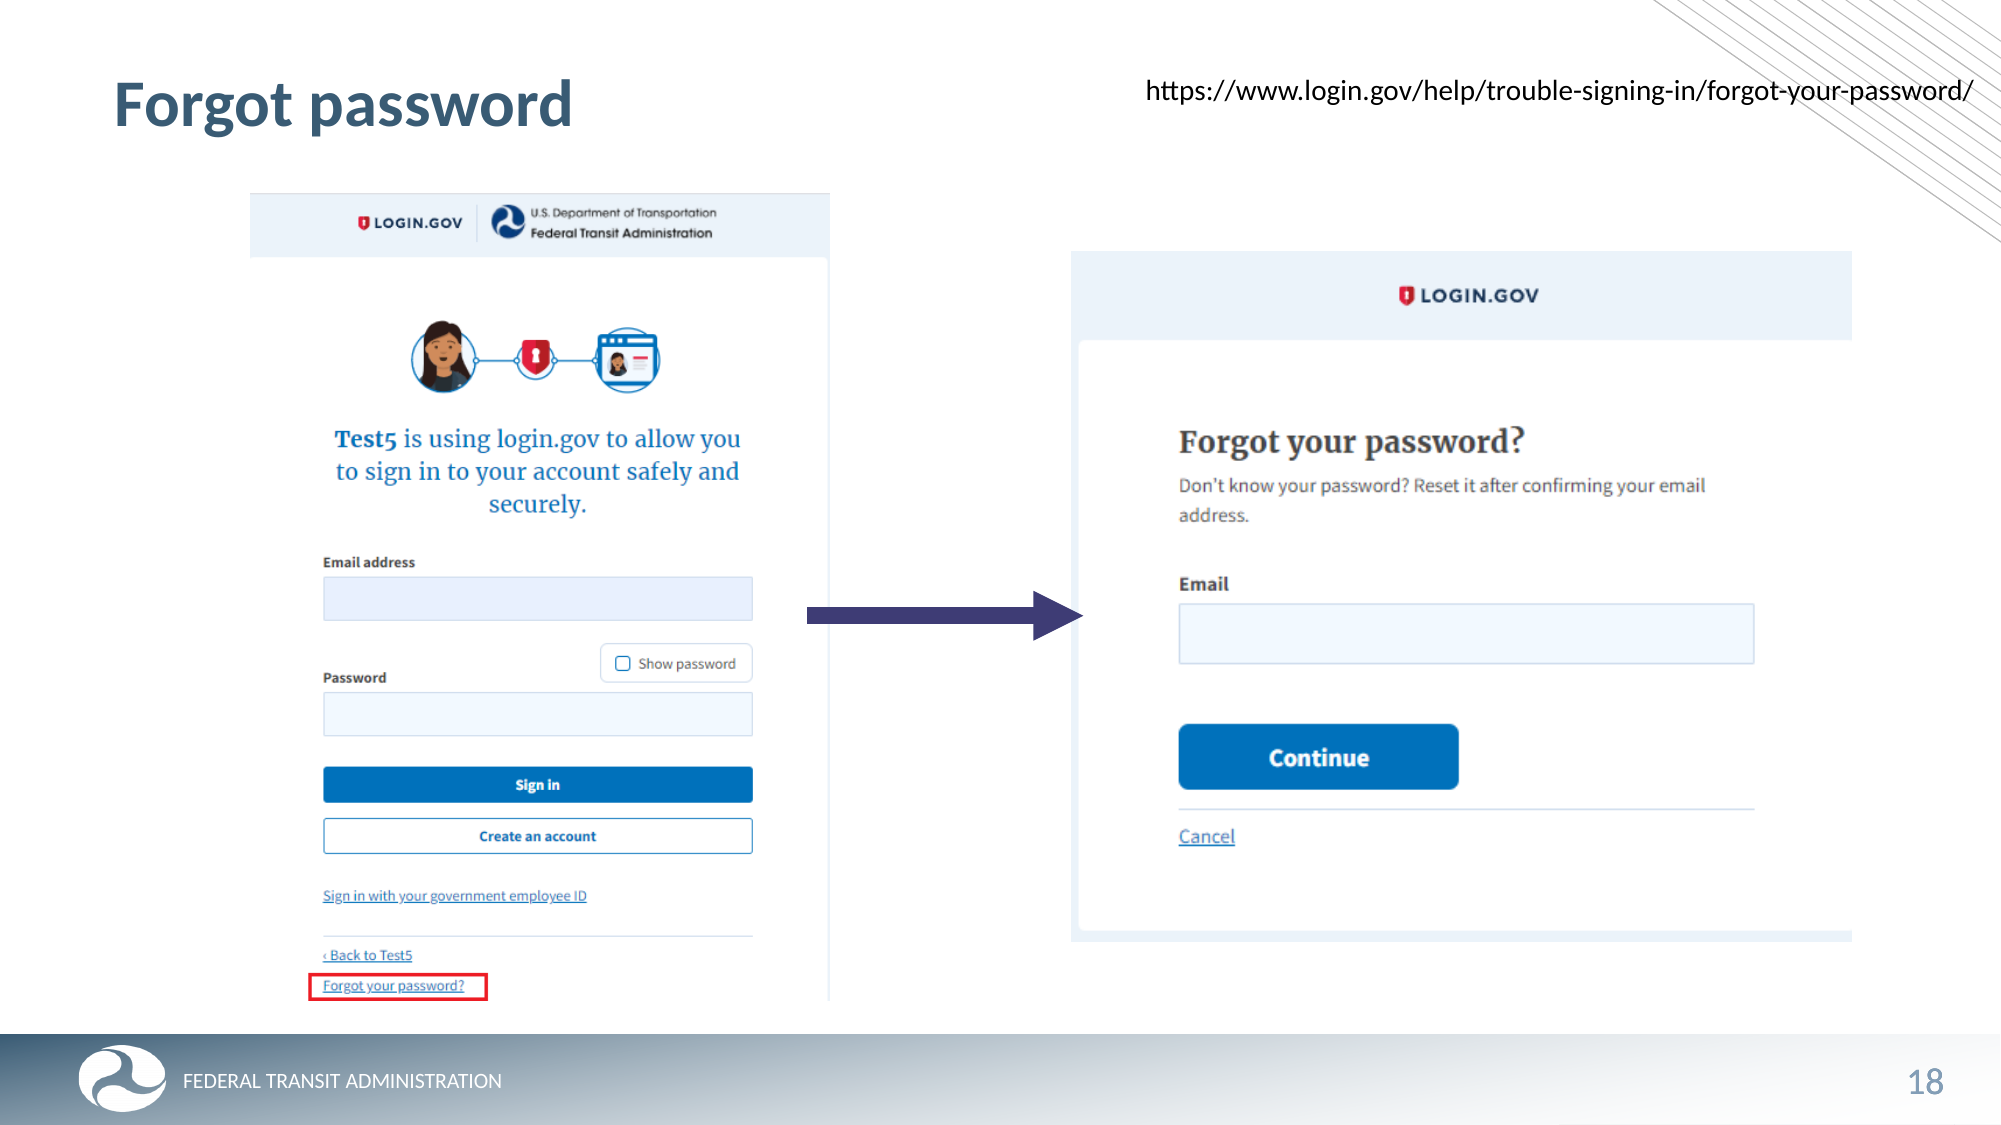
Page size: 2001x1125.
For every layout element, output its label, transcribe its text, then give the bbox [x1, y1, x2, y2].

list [1071, 251, 1852, 942]
picture [78, 1045, 183, 1114]
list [250, 192, 830, 1001]
text_box https://www.login.gov/help/trouble-signing-in/forgot-your-password/ [1130, 63, 2000, 114]
title Forgot password [99, 24, 1676, 175]
